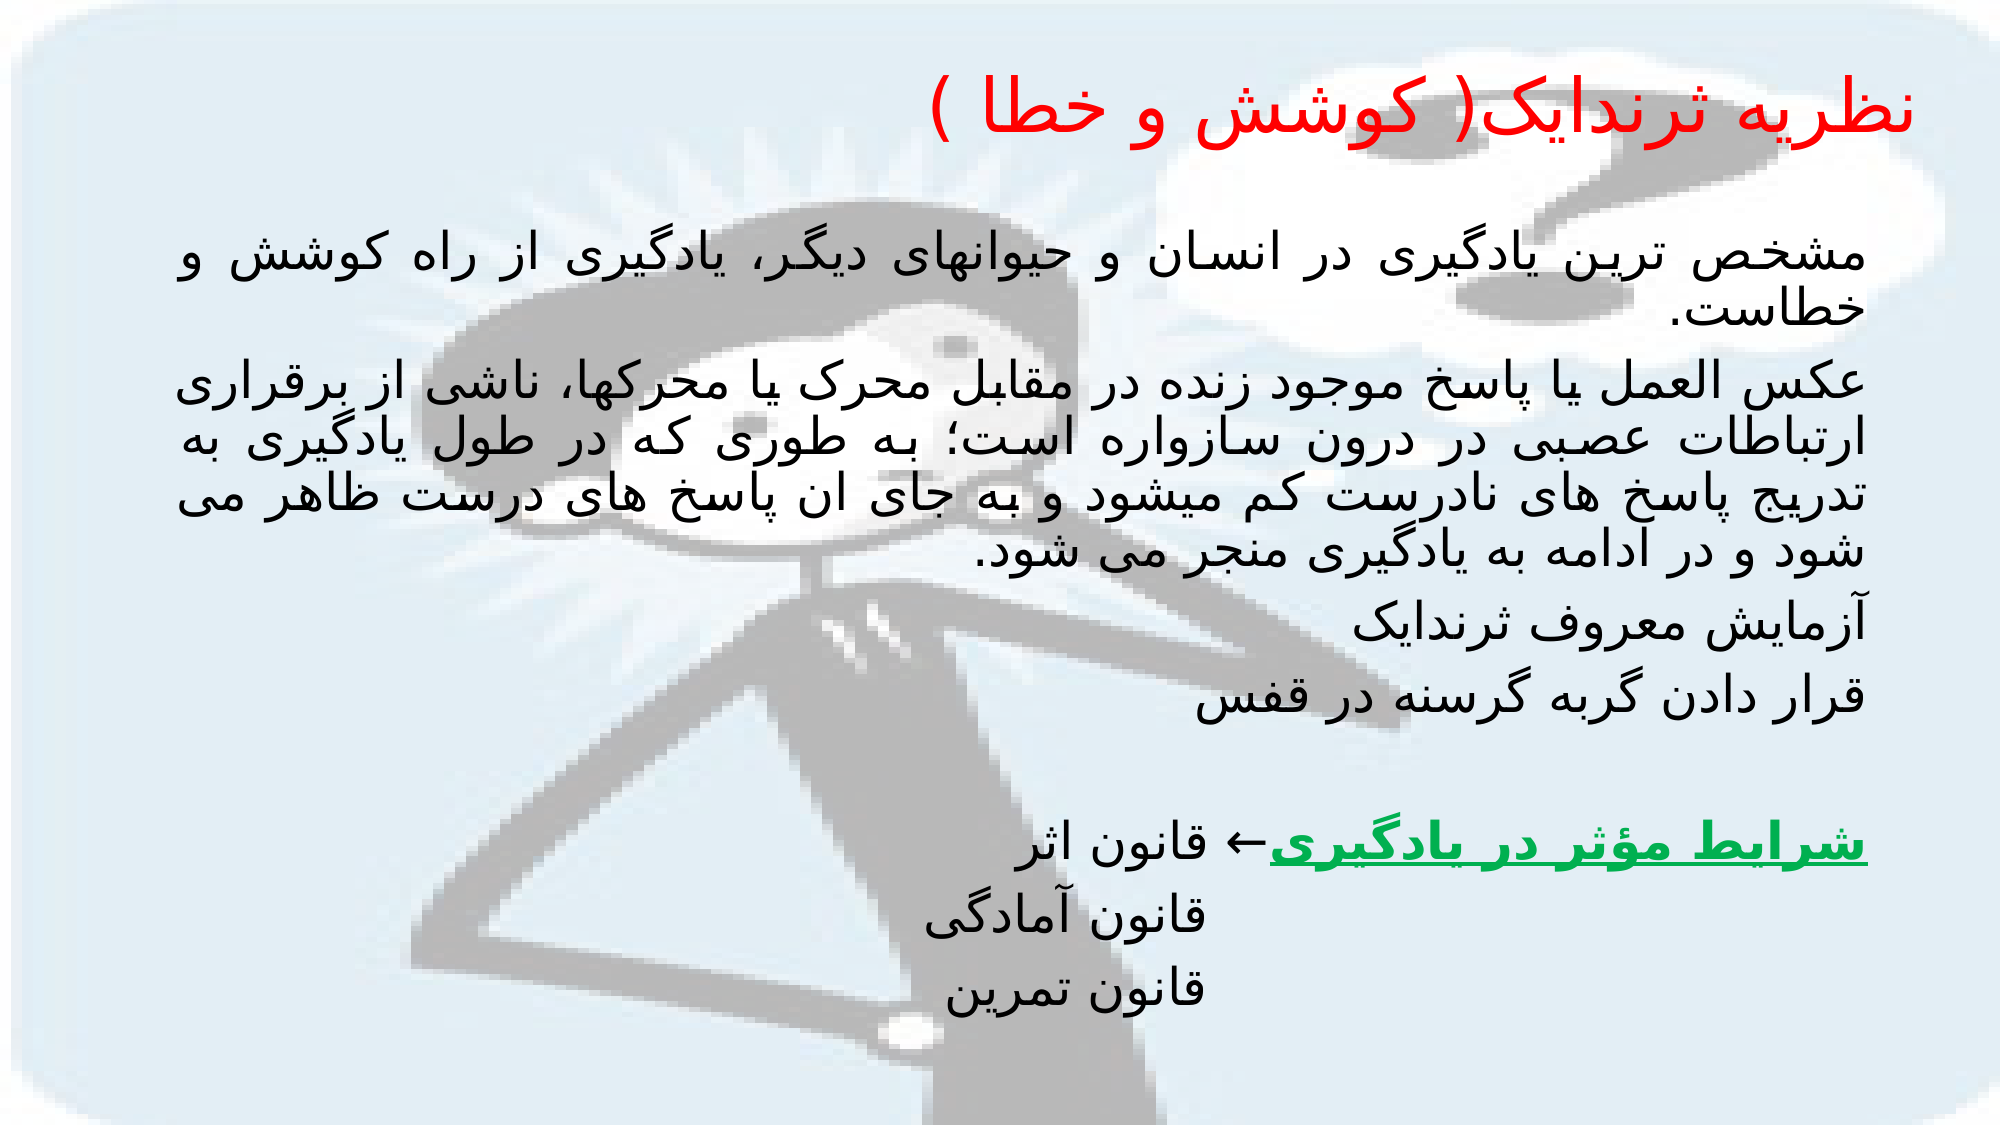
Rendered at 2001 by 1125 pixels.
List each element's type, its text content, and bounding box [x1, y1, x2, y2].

title نظریه ثرندایک( کوشش و خطا ) [209, 0, 1934, 218]
list مشخص ترین یادگیری در انسان و حیوانهای دیگر، یادگیری از راه کوشش و خطاست. عکس العمل یا پاسخ موجود زنده در مقابل محرک یا محرکها، ناشی از برقراری ارتباطات عصبی در درون سازواره است؛ به طوری که در طول یادگیری به تدریج پاسخ های نادرست کم میشود و به جای ان پاسخ های درست ظاهر می شود و در ادامه به یادگیری منجر می شود. آزمایش معروف ثرندایک قرار دادن گربه گرسنه در قفس شرایط مؤثر در یادگیری← قانون اثر قانون آمادگی قانون تمرین [158, 217, 1884, 1027]
